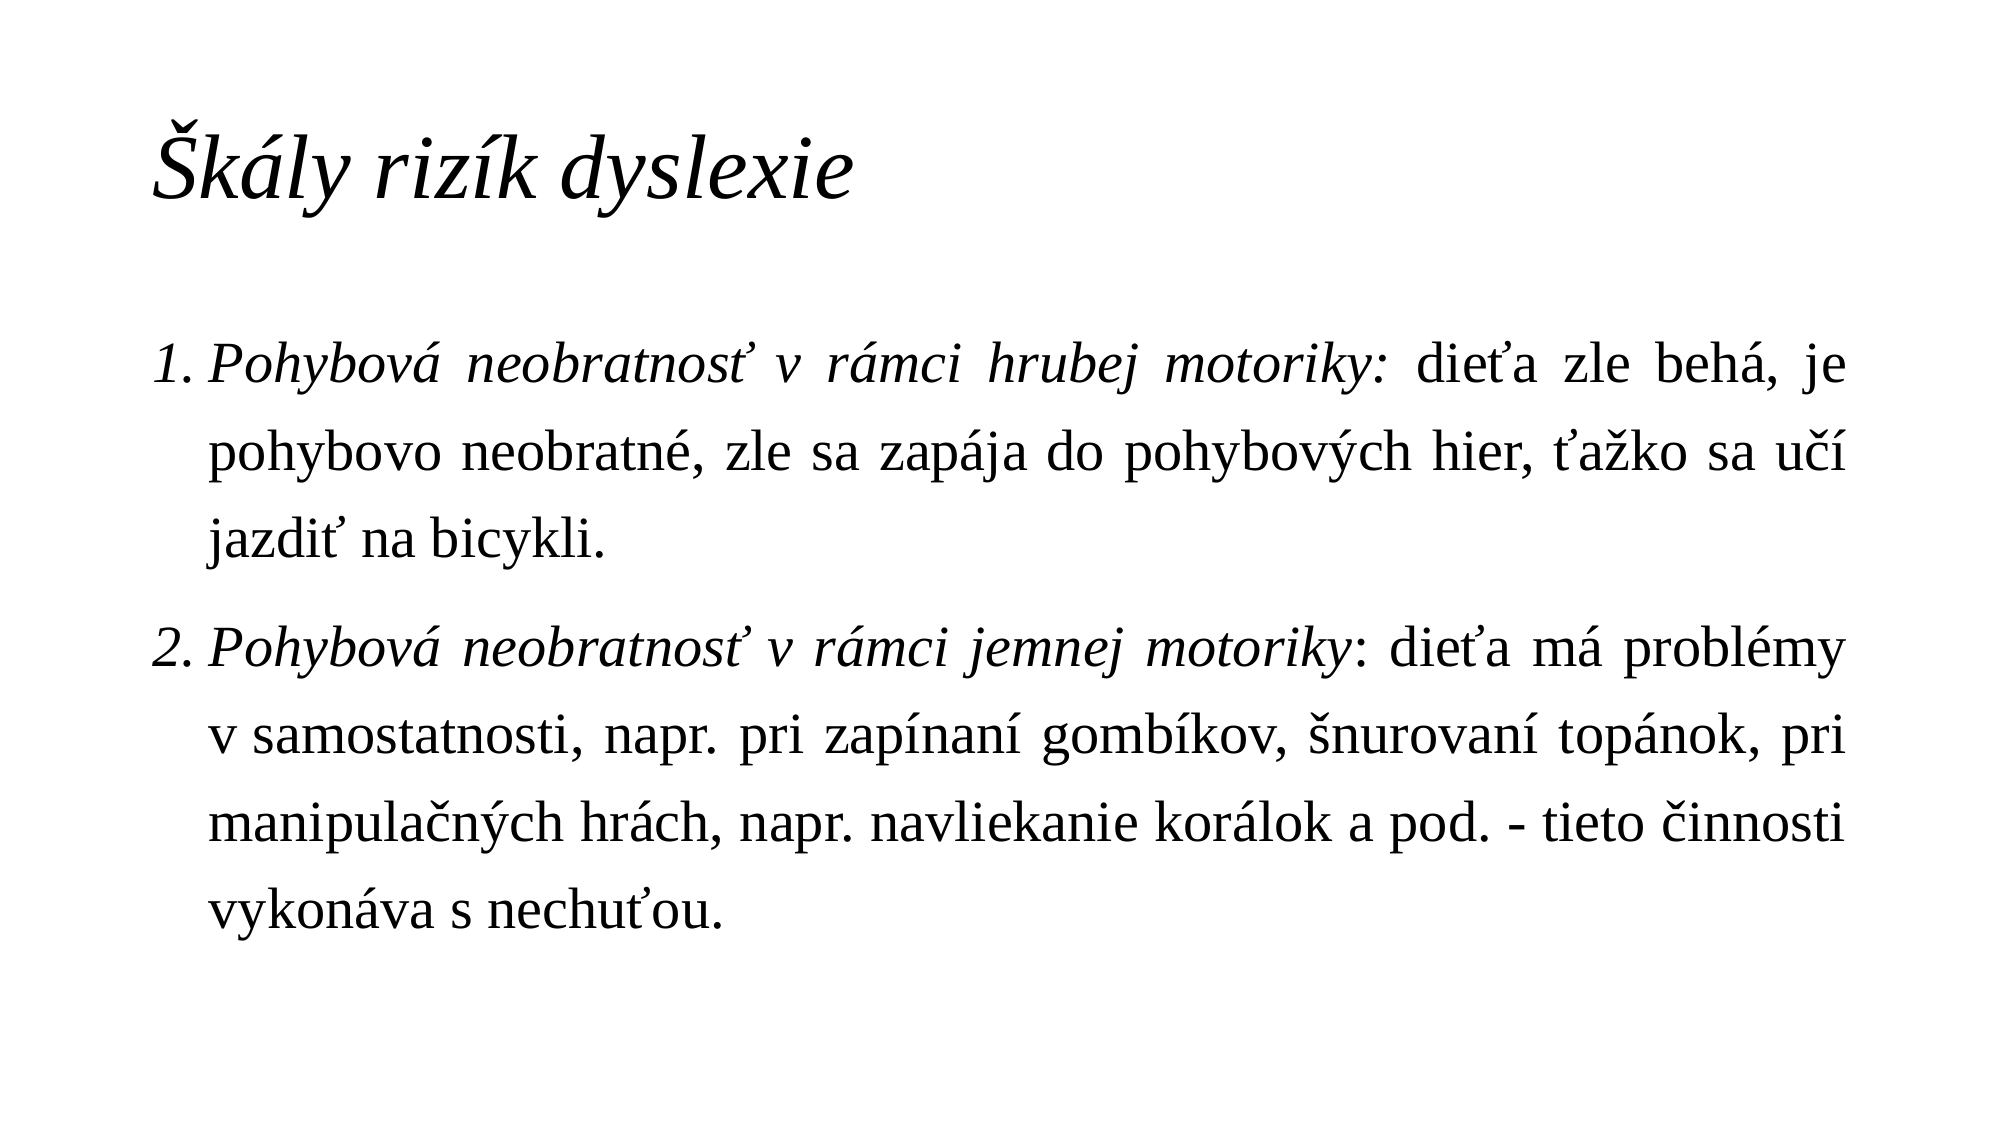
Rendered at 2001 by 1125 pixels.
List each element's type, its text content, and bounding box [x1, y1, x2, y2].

list Pohybová neobratnosť v rámci hrubej motoriky: dieťa zle behá, je pohybovo neobratné, zle sa zapája do pohybových hier, ťažko sa učí jazdiť na bicykli. Pohybová neobratnosť v rámci jemnej motoriky: dieťa má problémy v samostatnosti, napr. pri zapínaní gombíkov, šnurovaní topánok, pri manipulačných hrách, napr. navliekanie korálok a pod. - tieto činnosti vykonáva s nechuťou. [137, 299, 1863, 1014]
title Škály rizík dyslexie [137, 59, 1863, 278]
